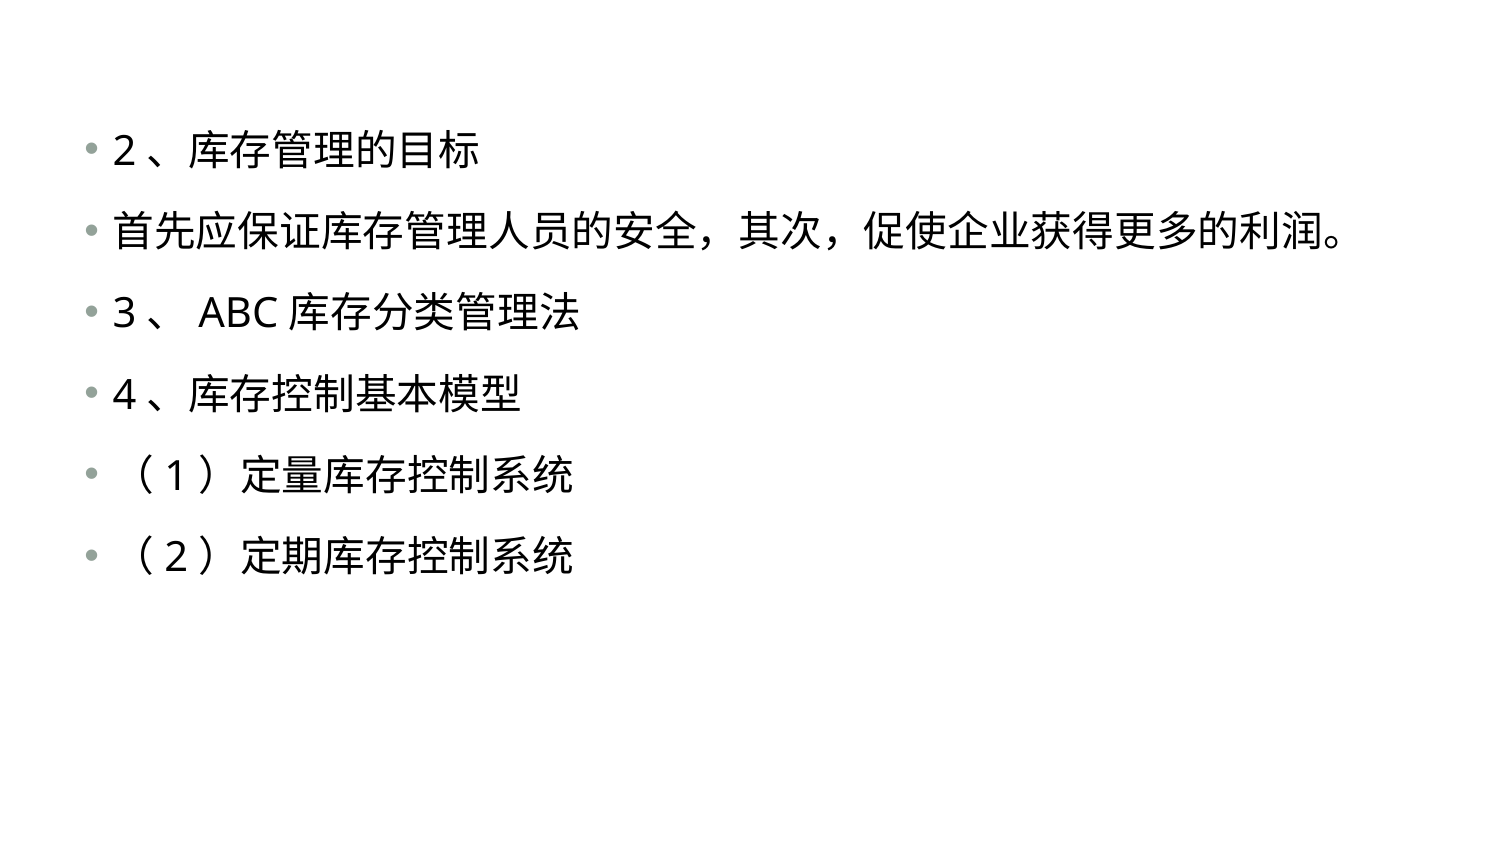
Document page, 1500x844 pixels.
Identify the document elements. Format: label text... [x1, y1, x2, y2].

list 2、库存管理的目标 首先应保证库存管理人员的安全，其次，促使企业获得更多的利润。 3、ABC库存分类管理法 4、库存控制基本模型 （1）定量库存控制系统 （2）定期库存控制系统 [55, 91, 1500, 753]
